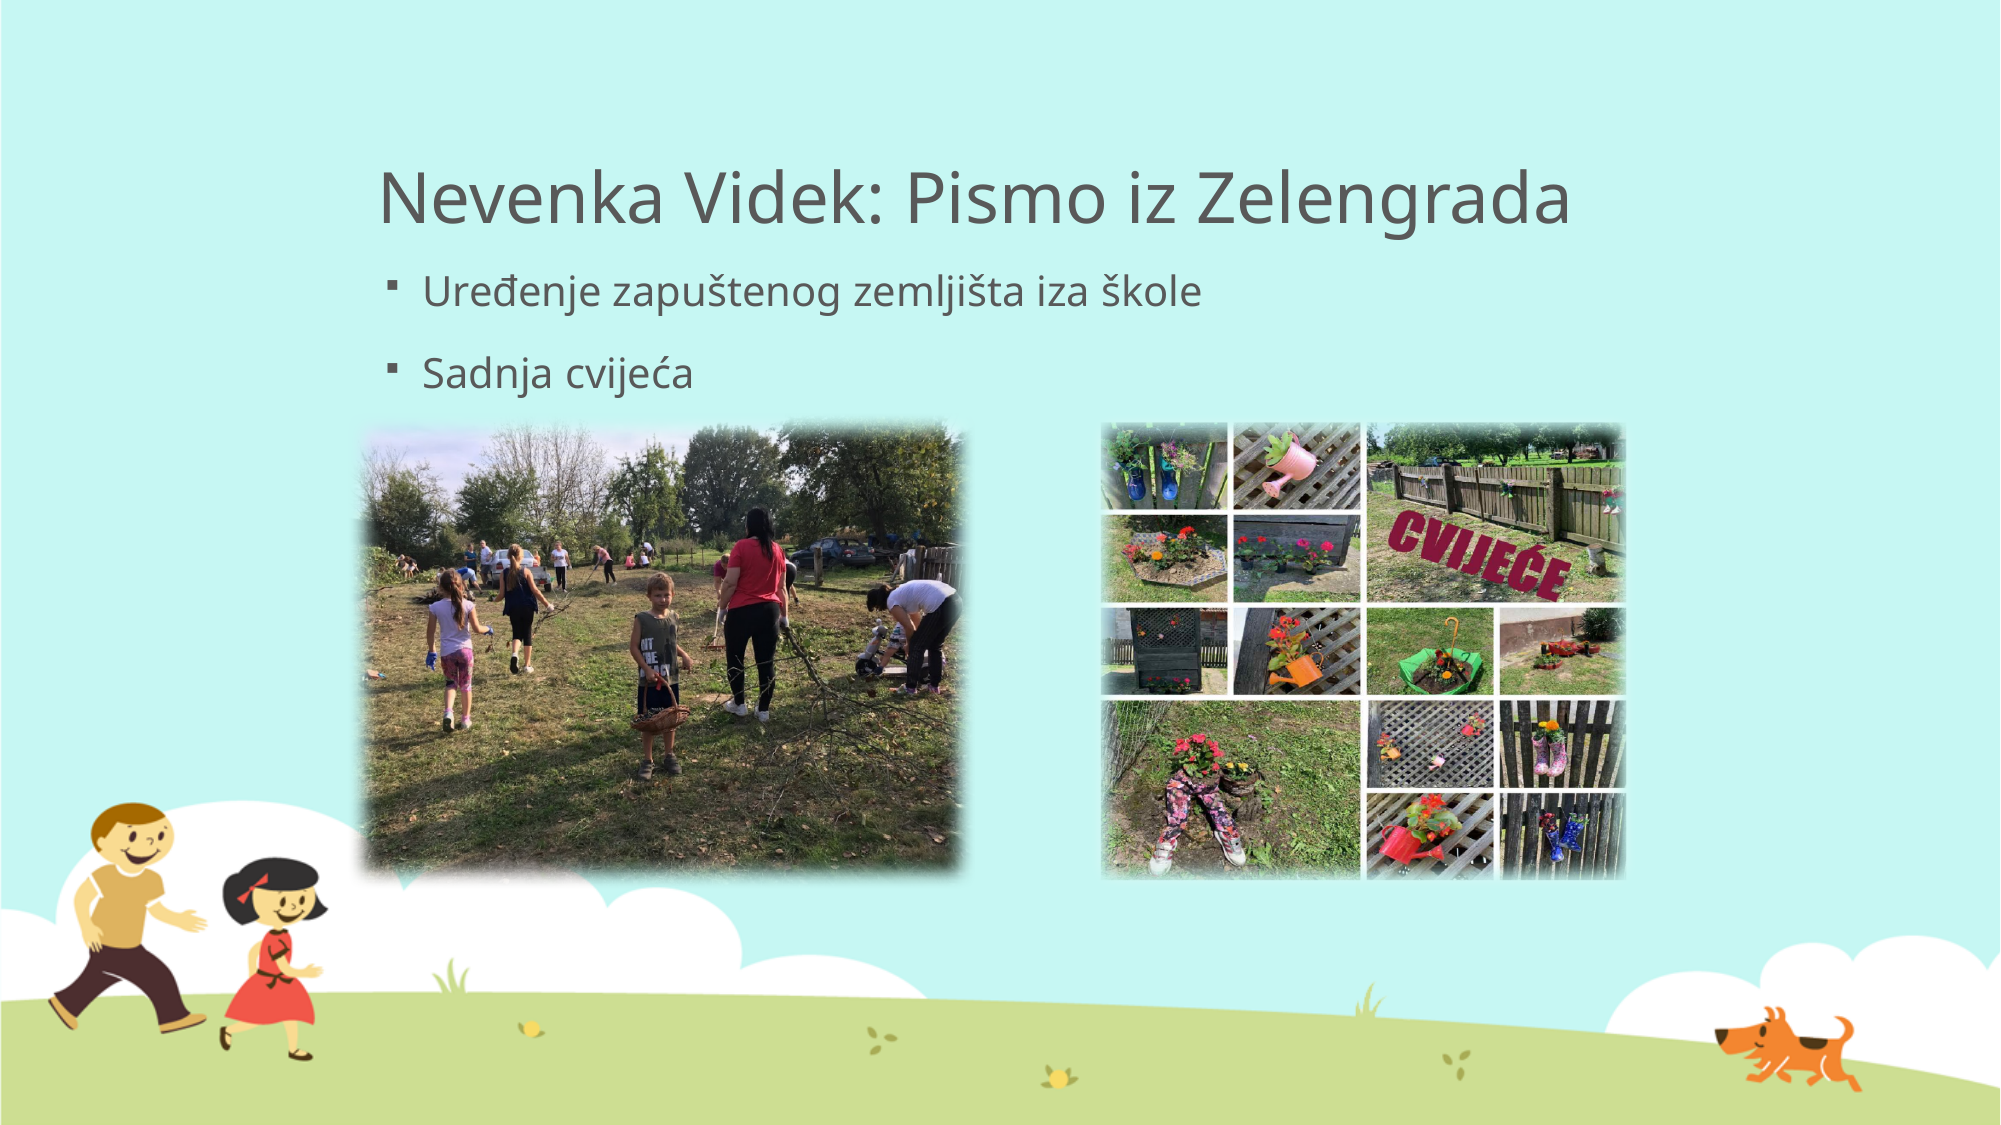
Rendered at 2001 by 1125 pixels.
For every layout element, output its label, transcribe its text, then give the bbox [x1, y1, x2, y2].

list Uređenje zapuštenog zemljišta iza škole Sadnja cvijeća [362, 262, 1900, 938]
picture [0, 0, 2001, 1125]
title Nevenka Videk: Pismo iz Zelengrada [362, 50, 1900, 247]
